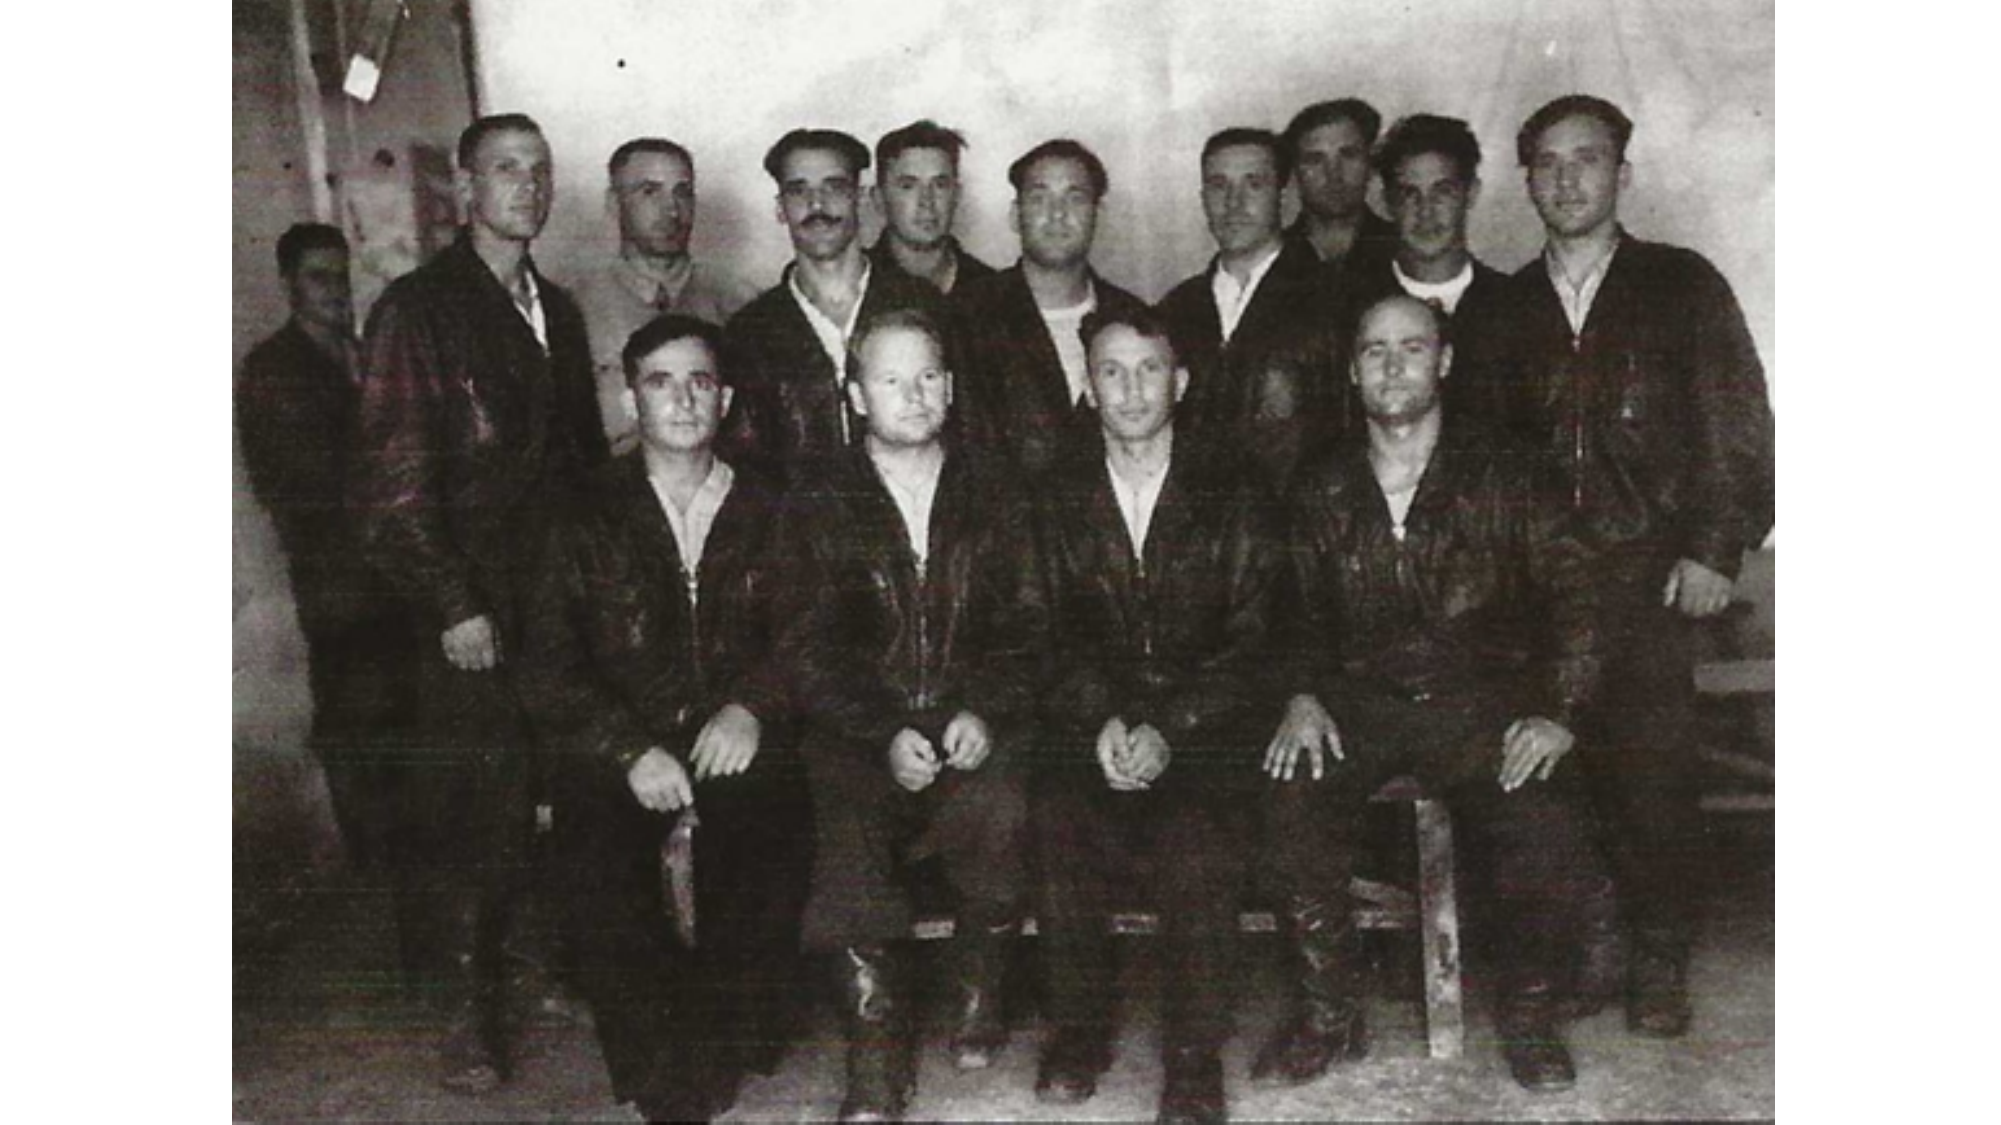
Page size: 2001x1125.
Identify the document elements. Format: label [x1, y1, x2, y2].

picture [232, 0, 1775, 1125]
